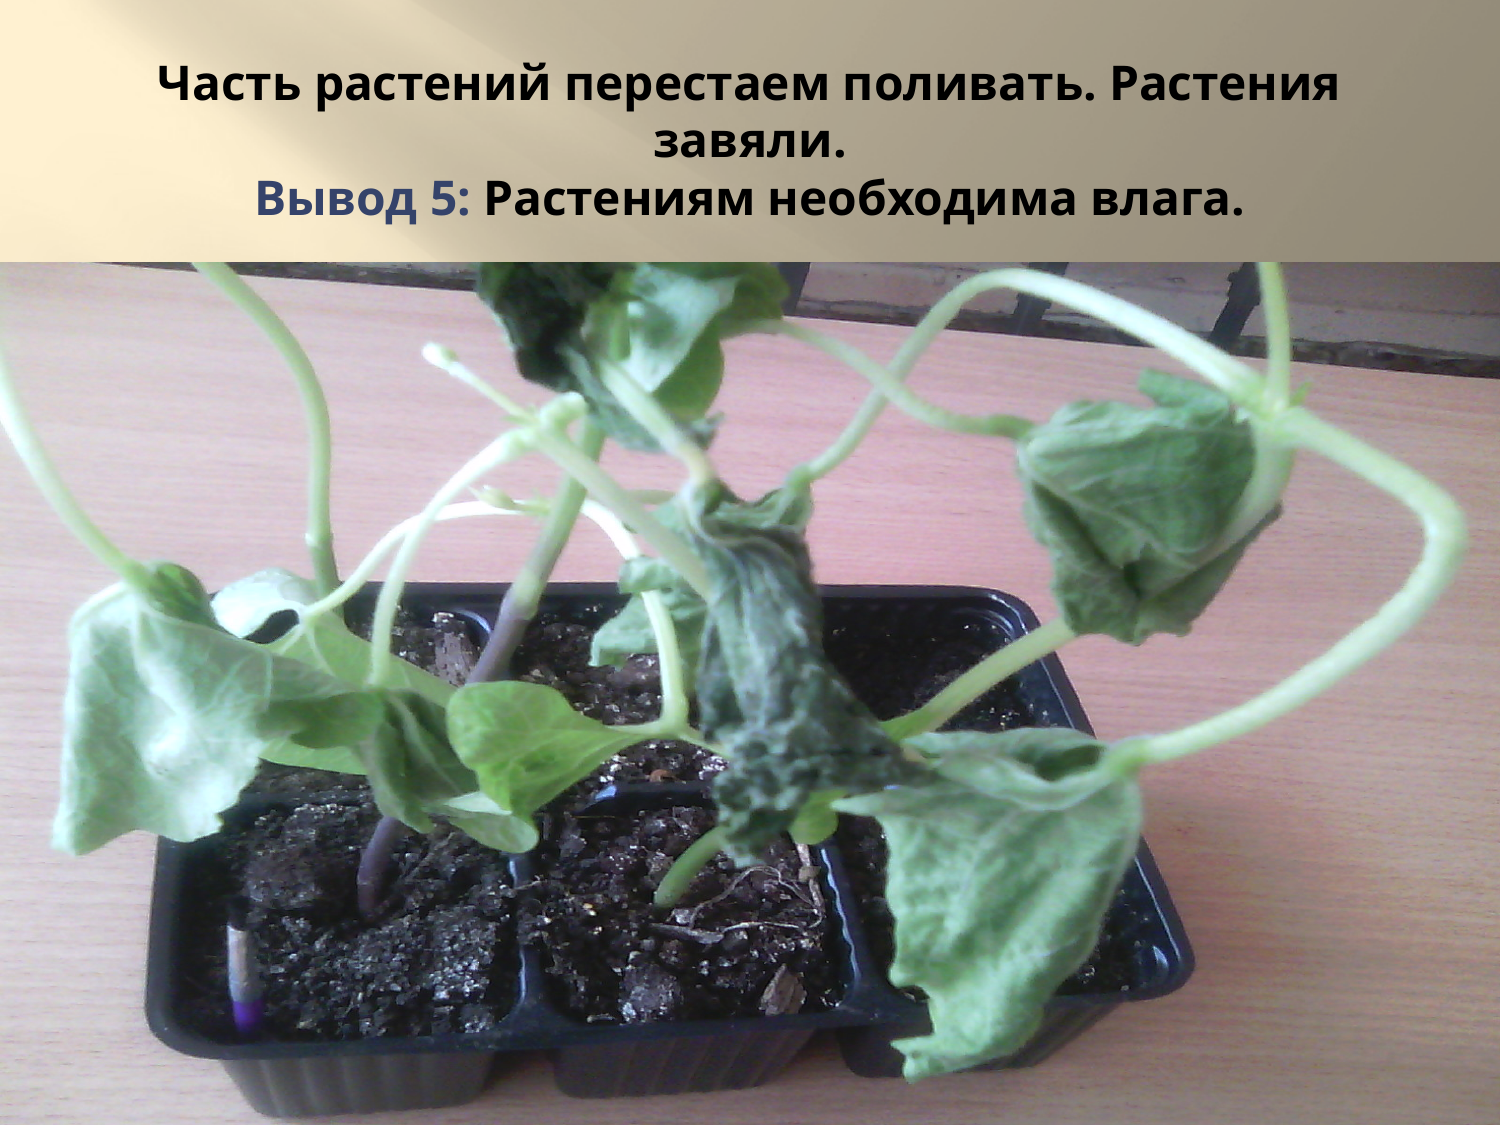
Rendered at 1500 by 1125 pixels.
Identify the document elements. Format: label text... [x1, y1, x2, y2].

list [0, 262, 1500, 1125]
title Часть растений перестаем поливать. Растения завяли. Вывод 5: Растениям необходима влага. [75, 45, 1425, 233]
